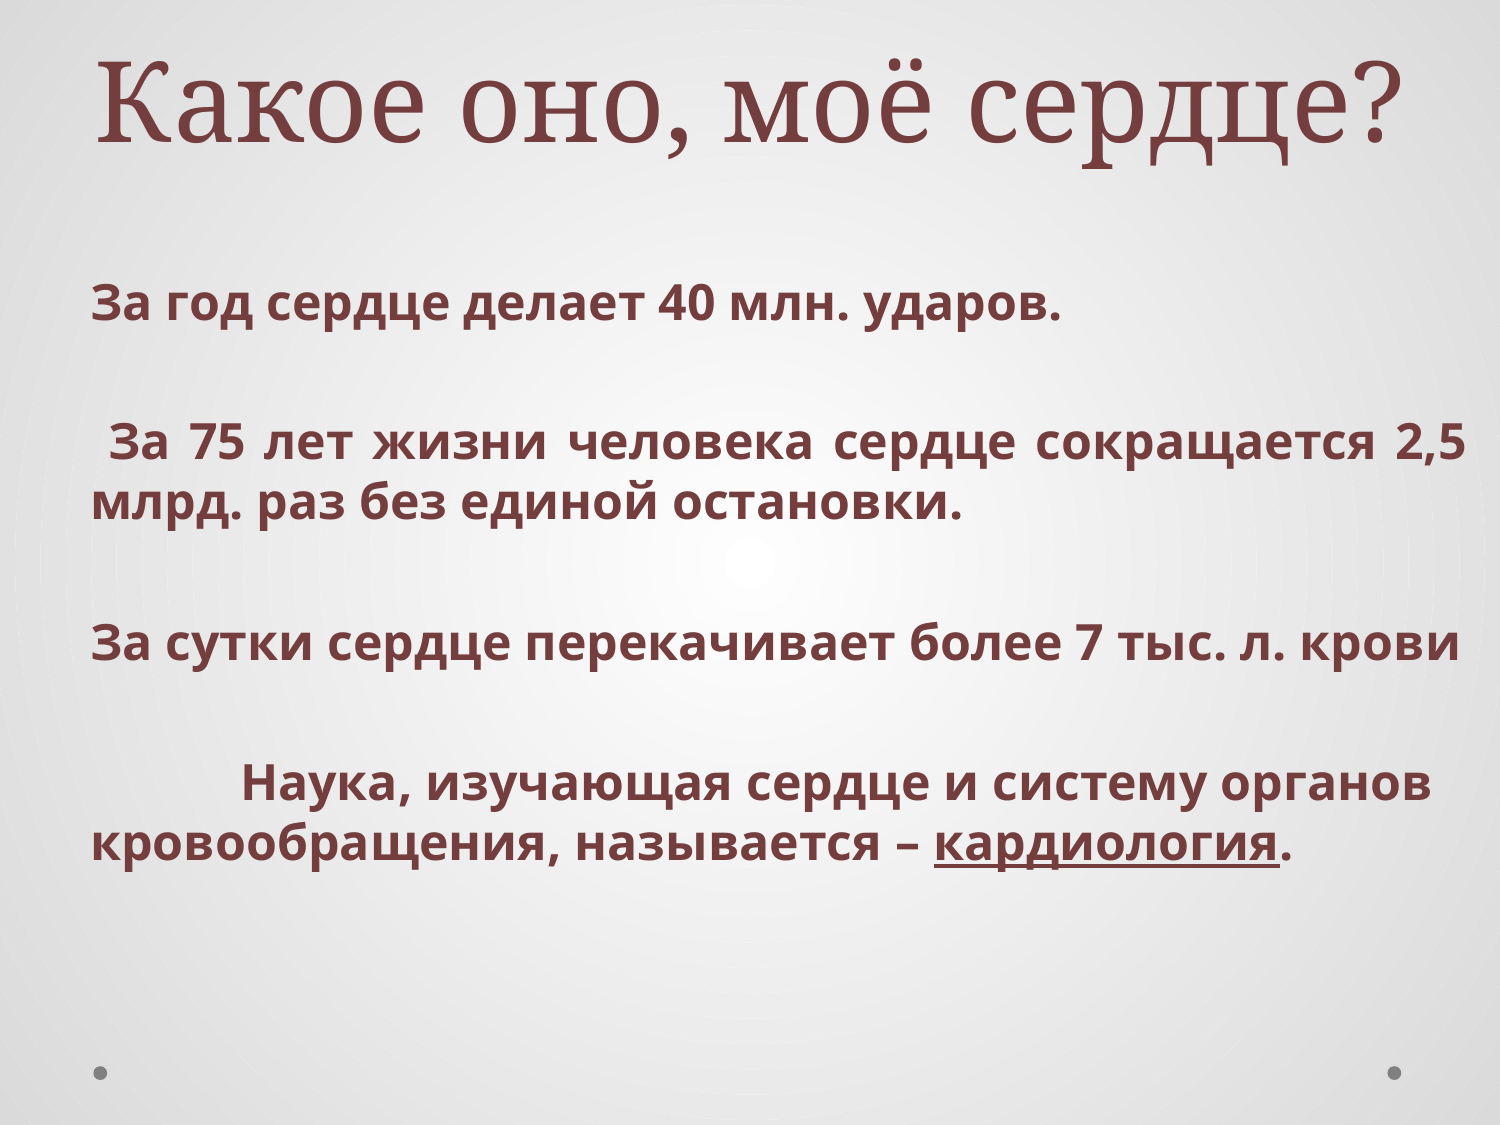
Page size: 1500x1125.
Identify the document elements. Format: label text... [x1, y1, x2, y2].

list За год сердце делает 40 млн. ударов. За 75 лет жизни человека сердце сокращается 2,5 млрд. раз без единой остановки. За сутки сердце перекачивает более 7 тыс. л. крови Наука, изучающая сердце и систему органов кровообращения, называется – кардиология. [75, 262, 1483, 1005]
title Какое оно, моё сердце? [75, 0, 1425, 173]
